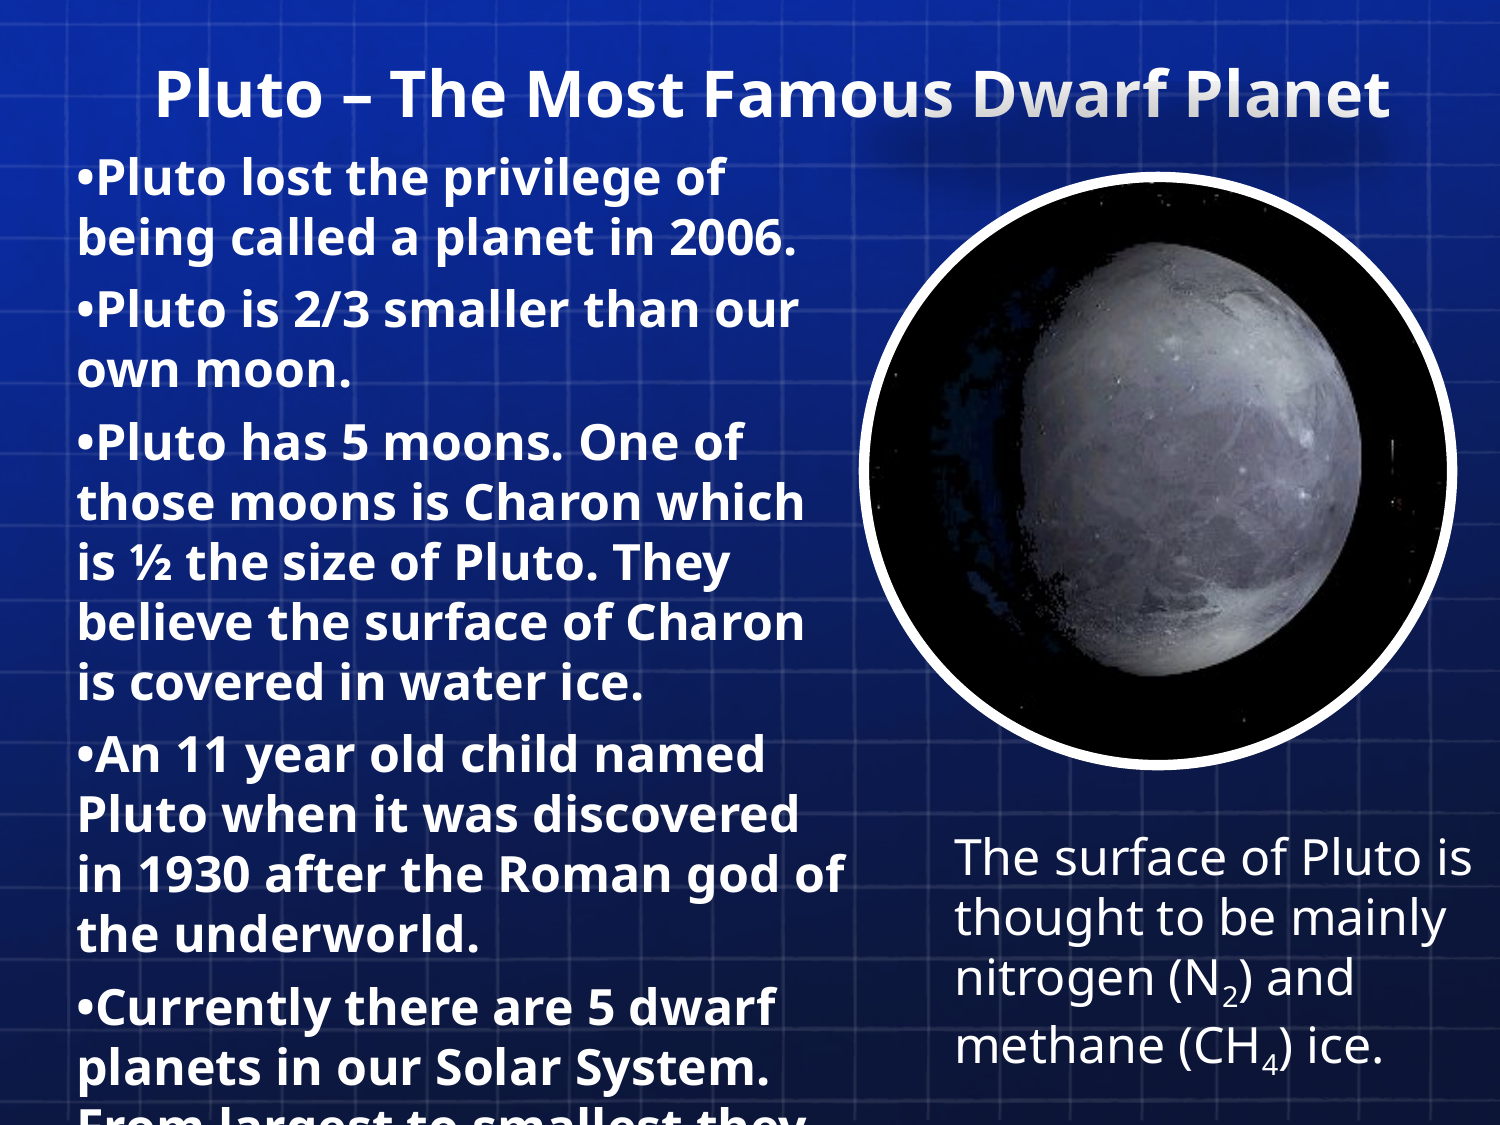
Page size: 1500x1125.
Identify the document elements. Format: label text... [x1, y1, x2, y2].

list •Pluto lost the privilege of being called a planet in 2006. •Pluto is 2/3 smaller than our own moon. •Pluto has 5 moons. One of those moons is Charon which is ½ the size of Pluto. They believe the surface of Charon is covered in water ice. •An 11 year old child named Pluto when it was discovered in 1930 after the Roman god of the underworld. •Currently there are 5 dwarf planets in our Solar System. From largest to smallest they are: Eris, Pluto, Makemake, Haumea, Ceres [61, 137, 864, 1079]
text_box The surface of Pluto is thought to be mainly nitrogen (N2) and methane (CH4) ice. [939, 817, 1500, 1089]
title Pluto – The Most Famous Dwarf Planet [127, 24, 1419, 138]
picture [0, 0, 1500, 1125]
